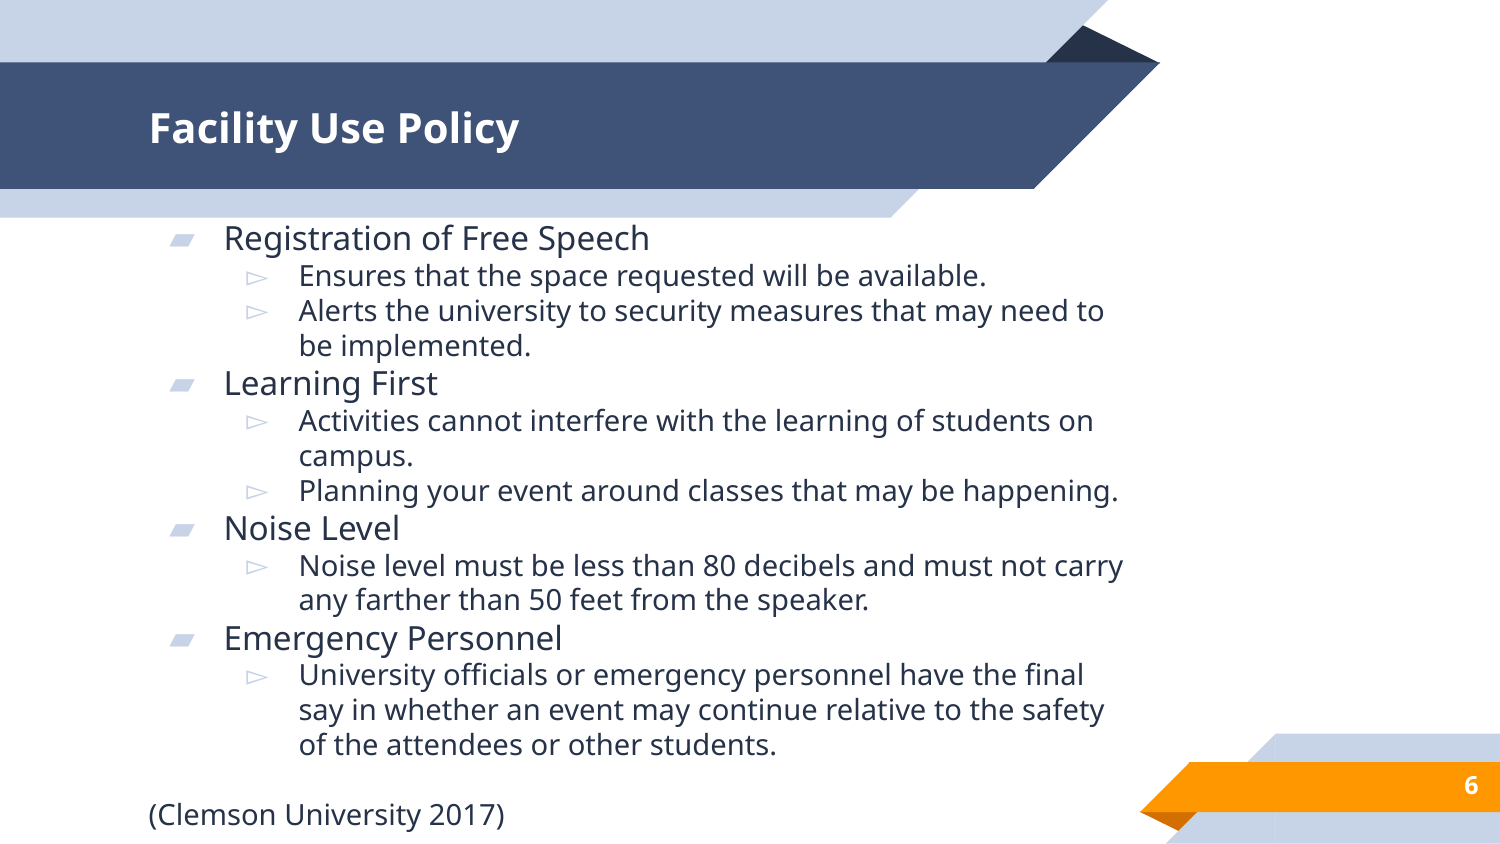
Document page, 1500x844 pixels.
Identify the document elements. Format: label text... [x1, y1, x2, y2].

slide_number 6 [1249, 760, 1494, 813]
list Registration of Free Speech Ensures that the space requested will be available. Alerts the university to security measures that may need to be implemented. Learning First Activities cannot interfere with the learning of students on campus. Planning your event around classes that may be happening. Noise Level Noise level must be less than 80 decibels and must not carry any farther than 50 feet from the speaker. Emergency Personnel University officials or emergency personnel have the final say in whether an event may continue relative to the safety of the attendees or other students. (Clemson University 2017) [133, 296, 1140, 813]
title Facility Use Policy [133, 64, 1035, 190]
